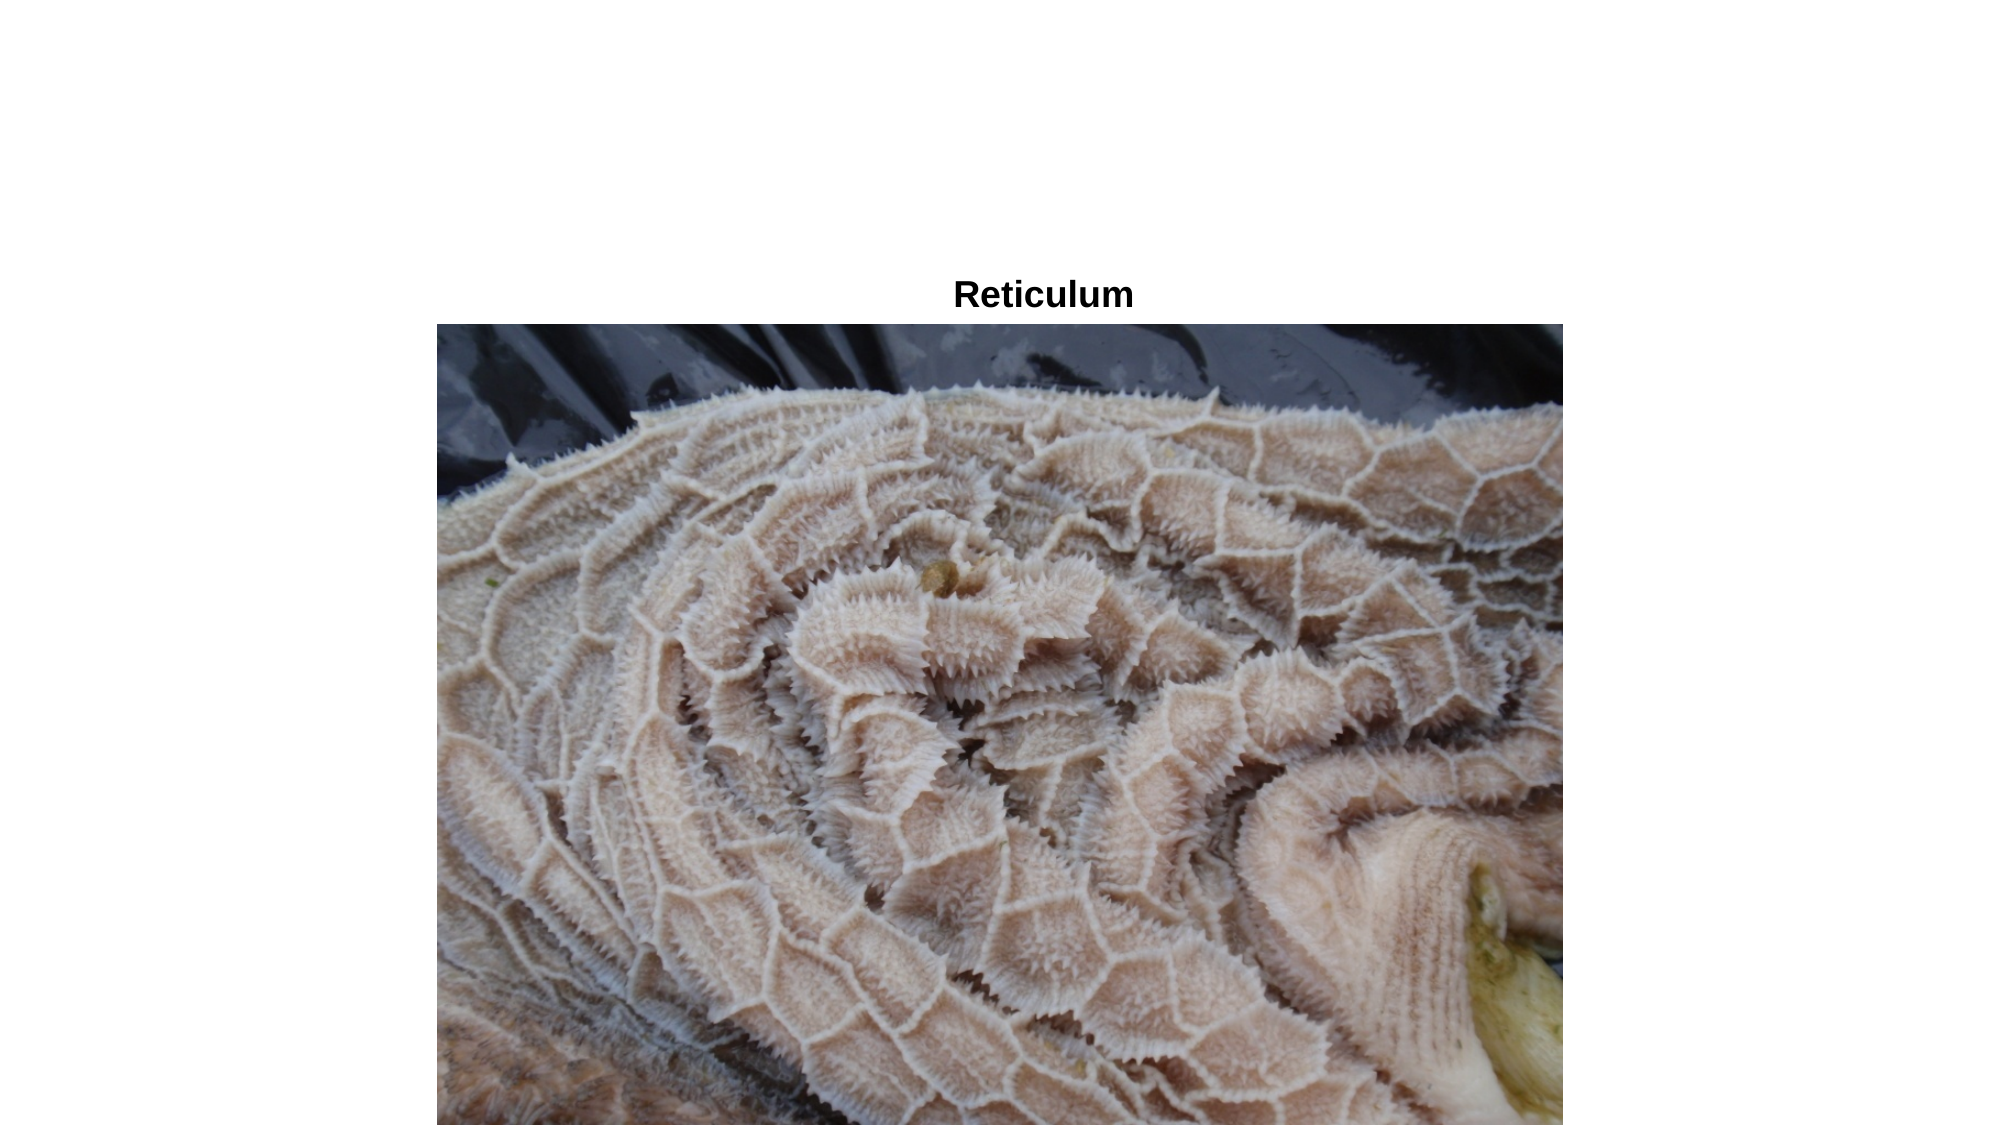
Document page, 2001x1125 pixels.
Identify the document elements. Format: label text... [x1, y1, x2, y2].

text_box Reticulum [938, 262, 1150, 323]
picture [437, 324, 1563, 1125]
